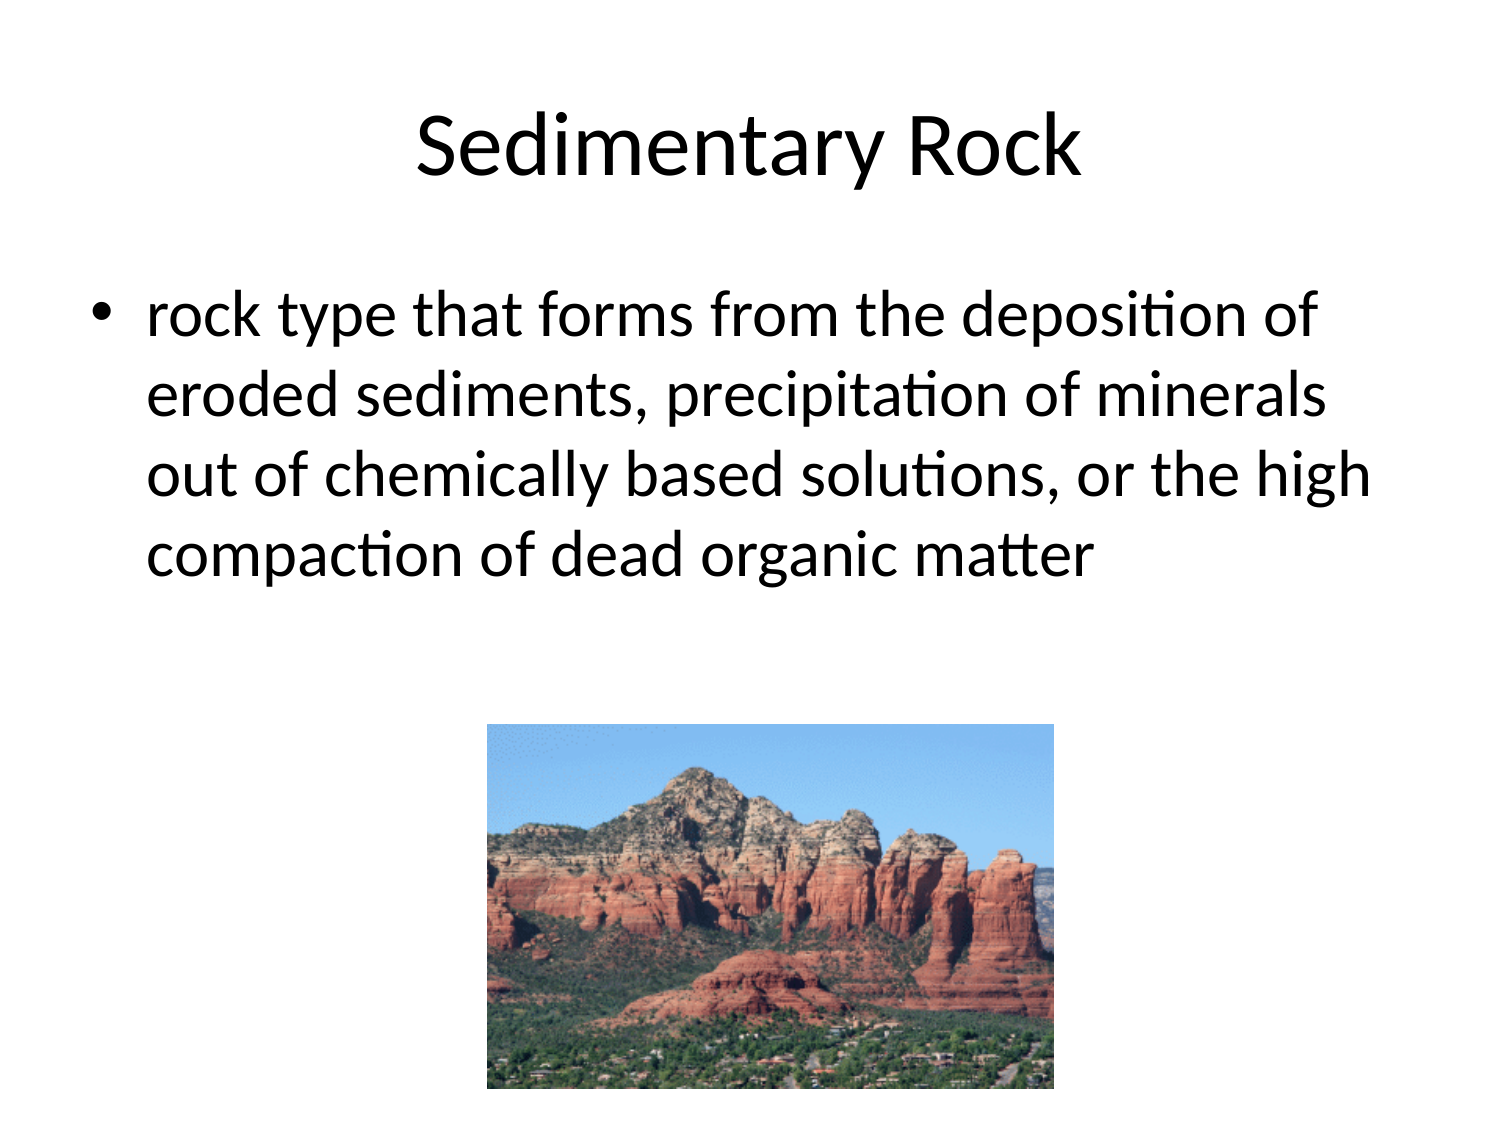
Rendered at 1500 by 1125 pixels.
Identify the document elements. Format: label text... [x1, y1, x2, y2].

list rock type that forms from the deposition of eroded sediments, precipitation of minerals out of chemically based solutions, or the high compaction of dead organic matter [75, 262, 1425, 1005]
picture [487, 724, 1054, 1090]
title Sedimentary Rock [75, 45, 1425, 233]
